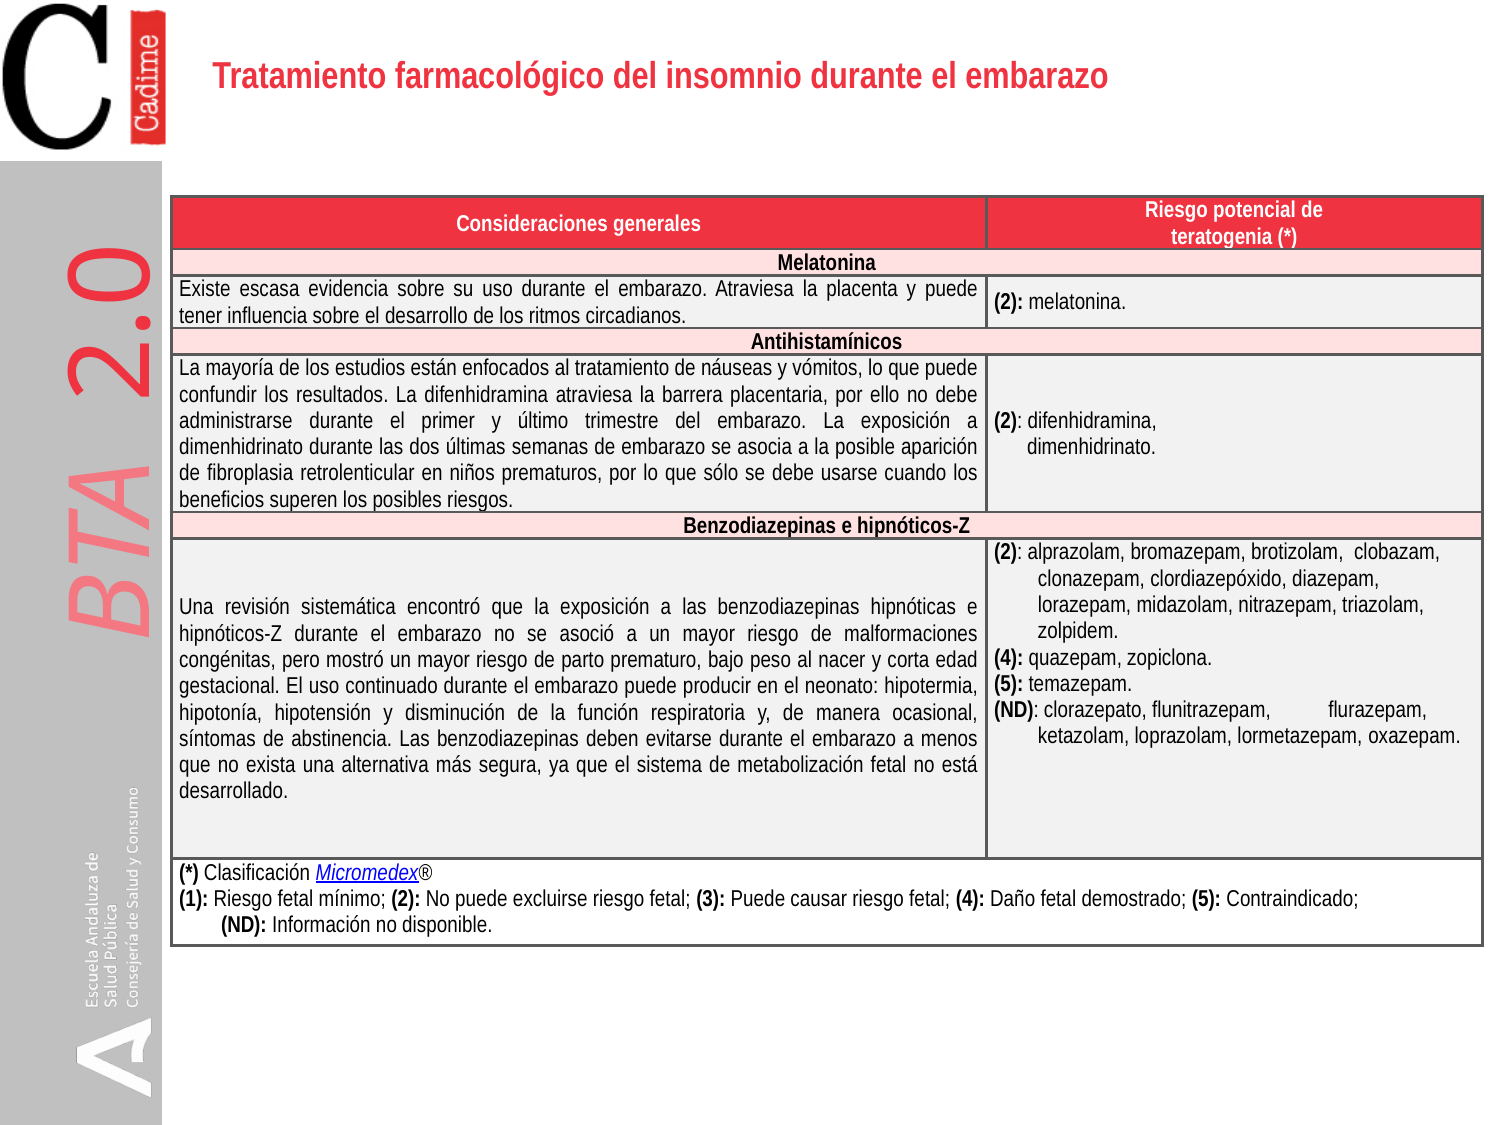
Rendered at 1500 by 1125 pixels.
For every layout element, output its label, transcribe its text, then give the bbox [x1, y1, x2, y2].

table_cell Antihistamínicos [173, 329, 1481, 353]
table_header Riesgo potencial de teratogenia (*) [988, 198, 1481, 248]
table_cell (2): difenhidramina, dimenhidrinato. [988, 356, 1481, 511]
text_box Tratamiento farmacológico del insomnio durante el embarazo [123, 43, 1282, 103]
table_cell Melatonina [173, 250, 1481, 274]
picture [65, 776, 161, 1108]
picture [0, 0, 175, 161]
table_cell (*) Clasificación Micromedex® (1): Riesgo fetal mínimo; (2): No puede excluirse riesgo fetal; (3): Puede causar riesgo fetal; (4): Daño fetal demostrado; (5): Contraindicado; (ND): Información no disponible. [173, 860, 1481, 944]
table_cell (2): alprazolam, bromazepam, brotizolam, clobazam, clonazepam, clordiazepóxido, diazepam, lorazepam, midazolam, nitrazepam, triazolam, zolpidem. (4): quazepam, zopiclona. (5): temazepam. (ND): clorazepato, flunitrazepam, flurazepam, ketazolam, loprazolam, lormetazepam, oxazepam. [988, 540, 1481, 857]
table_cell Benzodiazepinas e hipnóticos-Z [173, 513, 1481, 537]
table_header Consideraciones generales [173, 198, 985, 248]
table_cell Existe escasa evidencia sobre su uso durante el embarazo. Atraviesa la placenta y puede tener influencia sobre el desarrollo de los ritmos circadianos. [173, 277, 985, 327]
table_cell Una revisión sistemática encontró que la exposición a las benzodiazepinas hipnóticas e hipnóticos-Z durante el embarazo no se asoció a un mayor riesgo de malformaciones congénitas, pero mostró un mayor riesgo de parto prematuro, bajo peso al nacer y corta edad gestacional. El uso continuado durante el embarazo puede producir en el neonato: hipotermia, hipotonía, hipotensión y disminución de la función respiratoria y, de manera ocasional, síntomas de abstinencia. Las benzodiazepinas deben evitarse durante el embarazo a menos que no exista una alternativa más segura, ya que el sistema de metabolización fetal no está desarrollado. [173, 540, 985, 857]
table_cell La mayoría de los estudios están enfocados al tratamiento de náuseas y vómitos, lo que puede confundir los resultados. La difenhidramina atraviesa la barrera placentaria, por ello no debe administrarse durante el primer y último trimestre del embarazo. La exposición a dimenhidrinato durante las dos últimas semanas de embarazo se asocia a la posible aparición de fibroplasia retrolenticular en niños prematuros, por lo que sólo se debe usarse cuando los beneficios superen los posibles riesgos. [173, 356, 985, 511]
table_cell (2): melatonina. [988, 277, 1481, 327]
